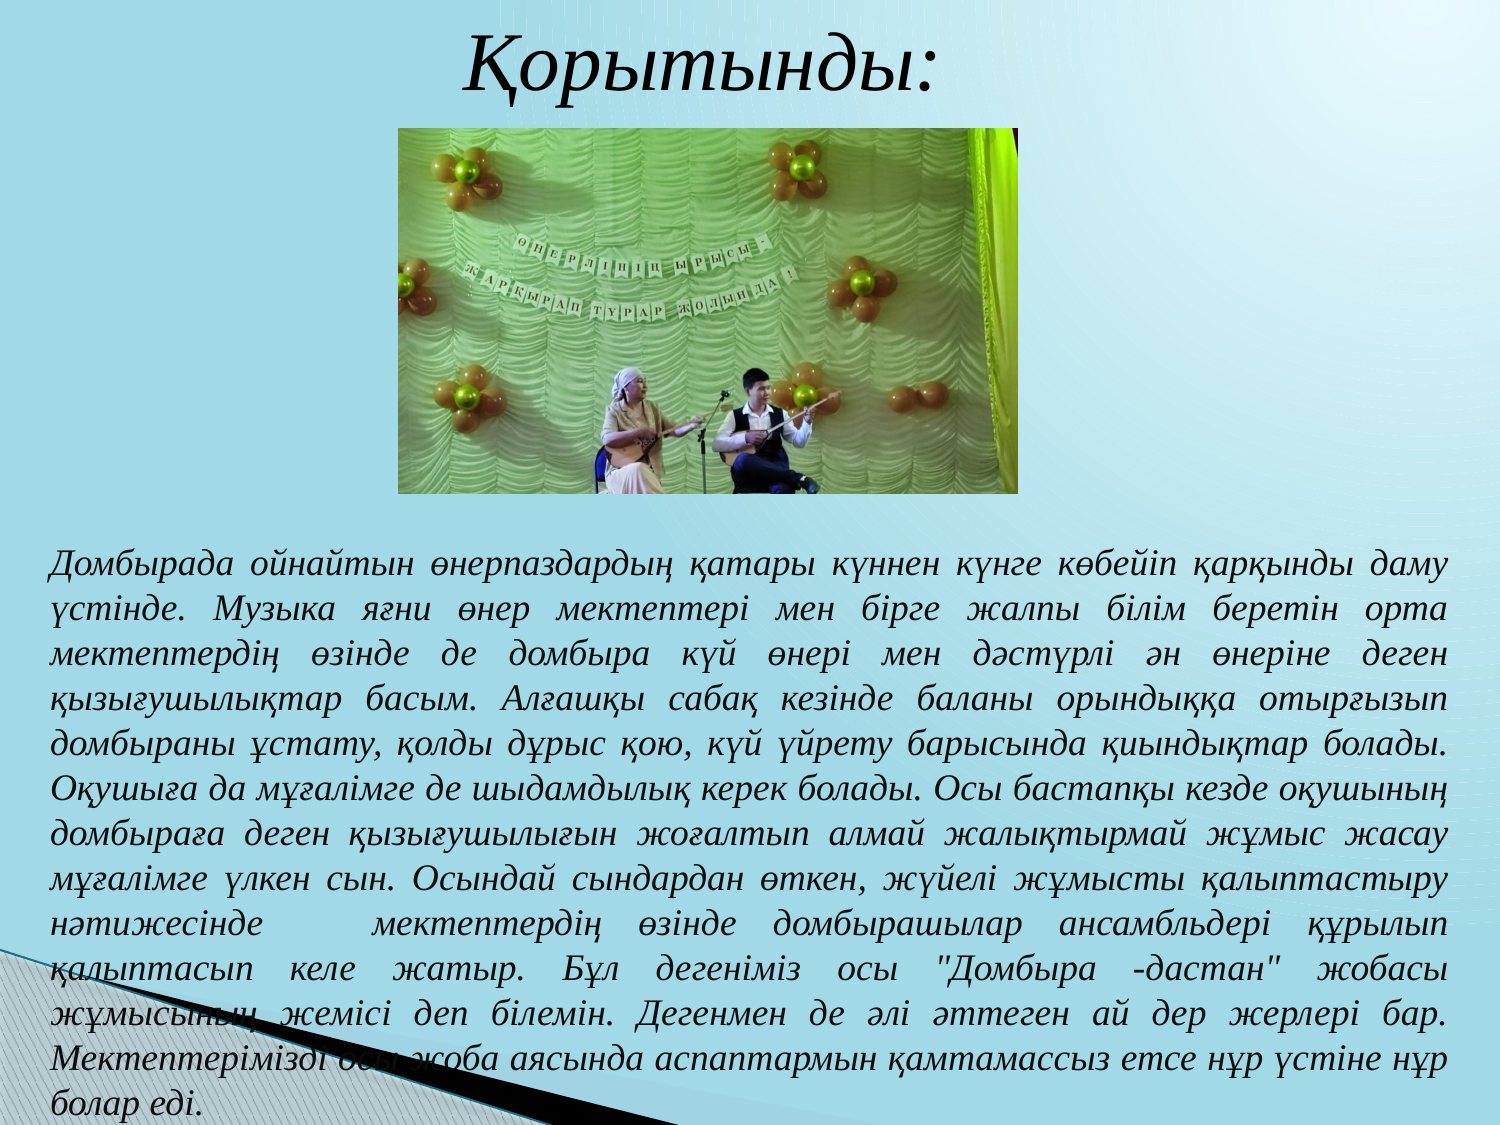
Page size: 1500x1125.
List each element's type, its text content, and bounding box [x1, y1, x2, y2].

picture [398, 128, 1018, 494]
text_box Домбырада ойнайтын өнерпаздардың қатары күннен күнге көбейіп қарқынды даму үстінде. Музыка яғни өнер мектептері мен бірге жалпы білім беретін орта мектептердің өзінде де домбыра күй өнері мен дәстүрлі ән өнеріне деген қызығушылықтар басым. Алғашқы сабақ кезінде баланы орындыққа отырғызып домбыраны ұстату, қолды дұрыс қою, күй үйрету барысында қиындықтар болады. Оқушыға да мұғалімге де шыдамдылық керек болады. Осы бастапқы кезде оқушының домбыраға деген қызығушылығын жоғалтып алмай жалықтырмай жұмыс жасау мұғалімге үлкен сын. Осындай сындардан өткен, жүйелі жұмысты қалыптастыру нәтижесінде мектептердің өзінде домбырашылар ансамбльдері құрылып қалыптасып келе жатыр. Бұл дегеніміз осы "Домбыра -дастан" жобасы жұмысының жемісі деп білемін. Дегенмен де әлі әттеген ай дер жерлері бар. Мектептерімізді осы жоба аясында аспаптармын қамтамассыз етсе нұр үстіне нұр болар еді. [35, 530, 1465, 1125]
text_box Қорытынды: [448, 0, 979, 115]
